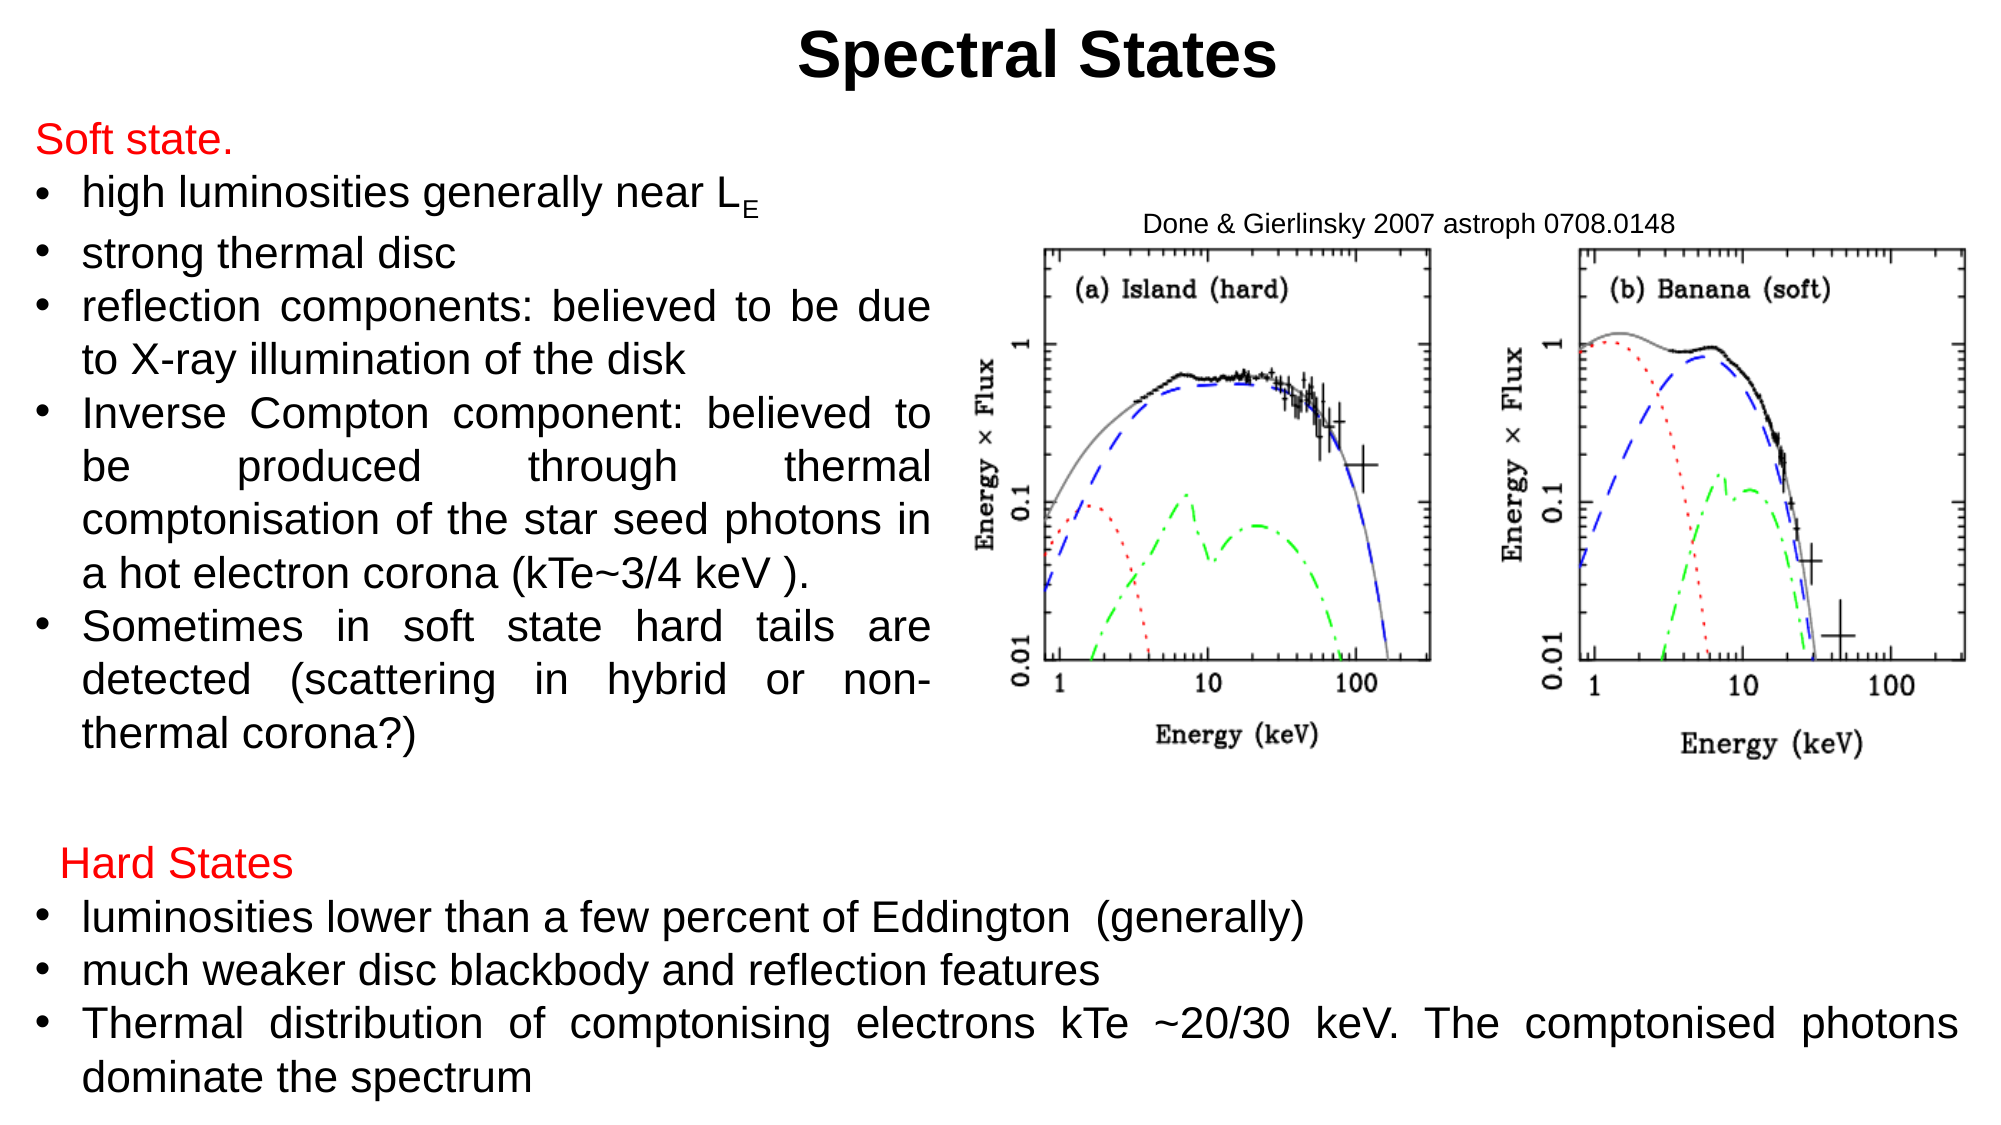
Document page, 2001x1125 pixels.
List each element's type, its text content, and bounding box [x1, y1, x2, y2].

text_box Soft state. high luminosities generally near LE strong thermal disc reflection components: believed to be due to X-ray illumination of the disk Inverse Compton component: believed to be produced through thermal comptonisation of the star seed photons in a hot electron corona (kTe~3/4 keV ). Sometimes in soft state hard tails are detected (scattering in hybrid or non-thermal corona?) [20, 102, 948, 765]
text_box Hard States luminosities lower than a few percent of Eddington (generally) much weaker disc blackbody and reflection features Thermal distribution of comptonising electrons kTe ~20/30 keV. The comptonised photons dominate the spectrum [20, 827, 1978, 1109]
text_box Spectral States [656, 3, 1421, 98]
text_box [962, 198, 1981, 769]
